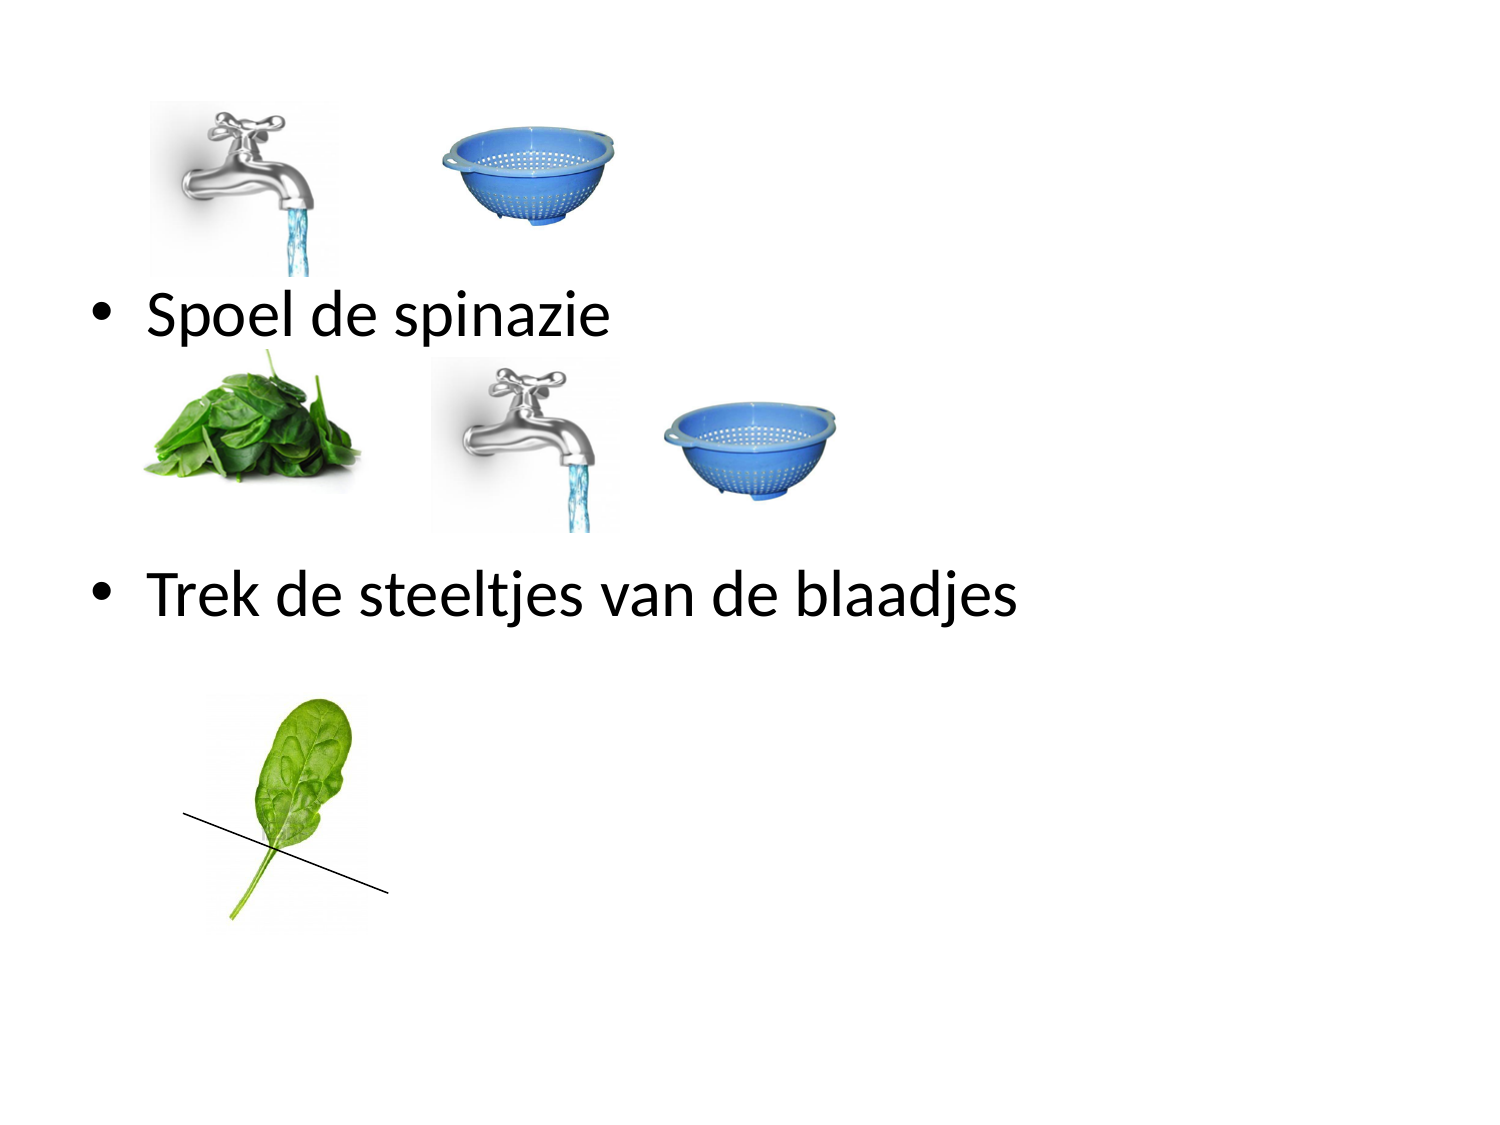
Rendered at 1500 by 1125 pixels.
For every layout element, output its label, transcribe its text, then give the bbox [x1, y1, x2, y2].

picture [206, 894, 369, 935]
picture [430, 357, 620, 534]
picture [149, 101, 339, 277]
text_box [182, 812, 389, 894]
picture [658, 377, 842, 514]
picture [206, 692, 369, 812]
list Spoel de spinazie Trek de steeltjes van de blaadjes [75, 262, 1425, 1005]
picture [100, 349, 389, 495]
picture [436, 101, 620, 239]
